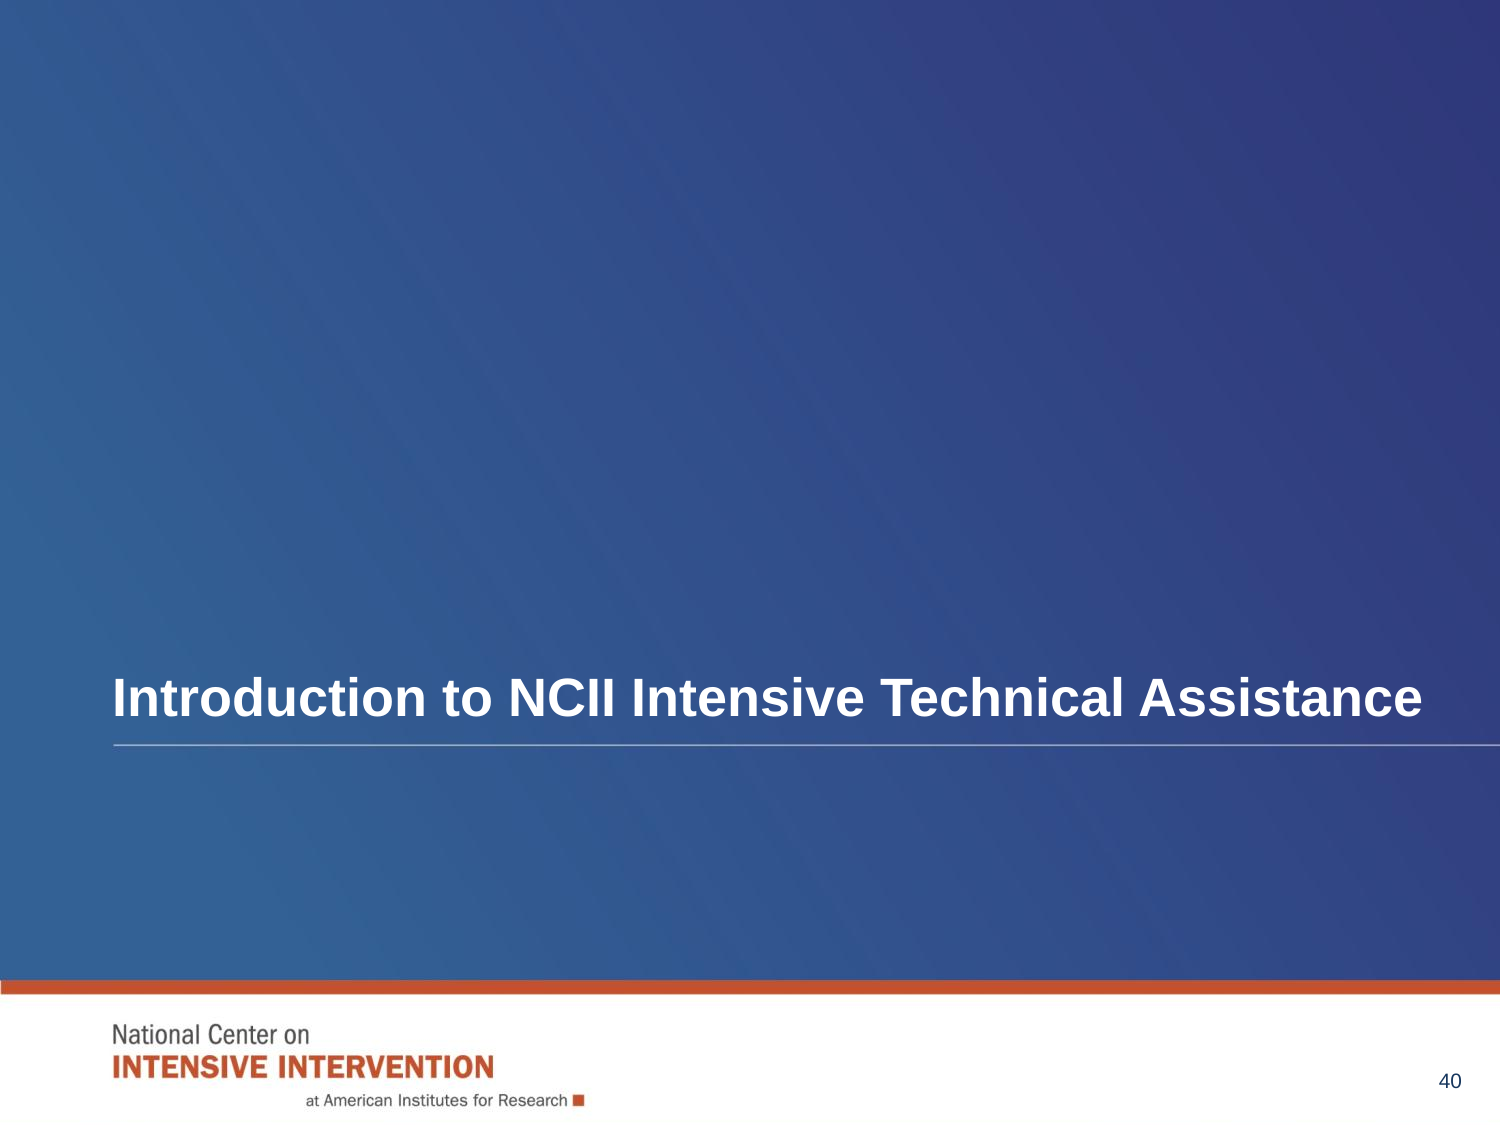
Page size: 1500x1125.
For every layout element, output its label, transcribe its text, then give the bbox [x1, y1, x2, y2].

picture [0, 0, 1500, 1125]
slide_number 40 [1436, 1067, 1462, 1093]
title Introduction to NCII Intensive Technical Assistance [112, 608, 1463, 736]
